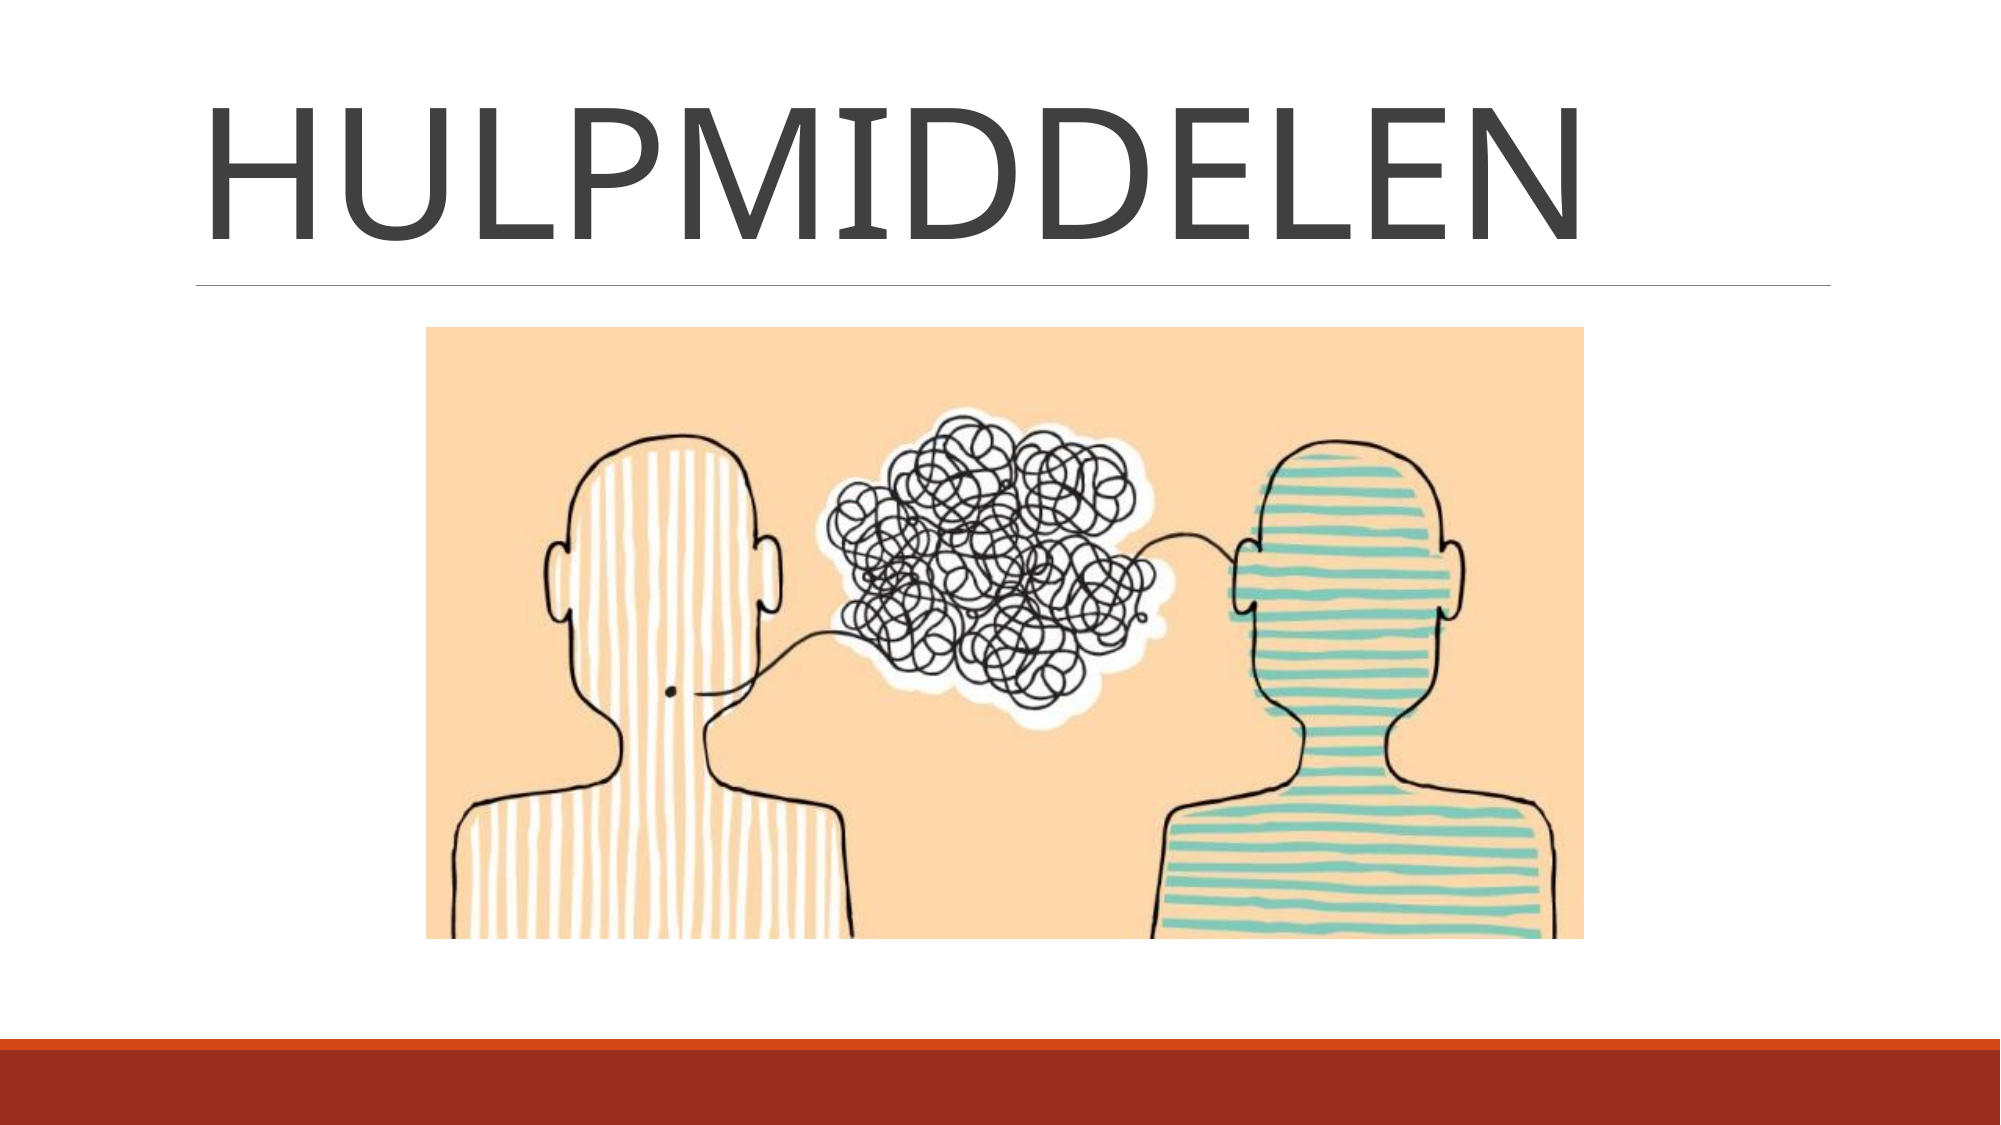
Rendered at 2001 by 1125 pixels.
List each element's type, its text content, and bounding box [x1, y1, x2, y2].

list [426, 326, 1584, 939]
title Hulpmiddelen [180, 47, 1830, 285]
